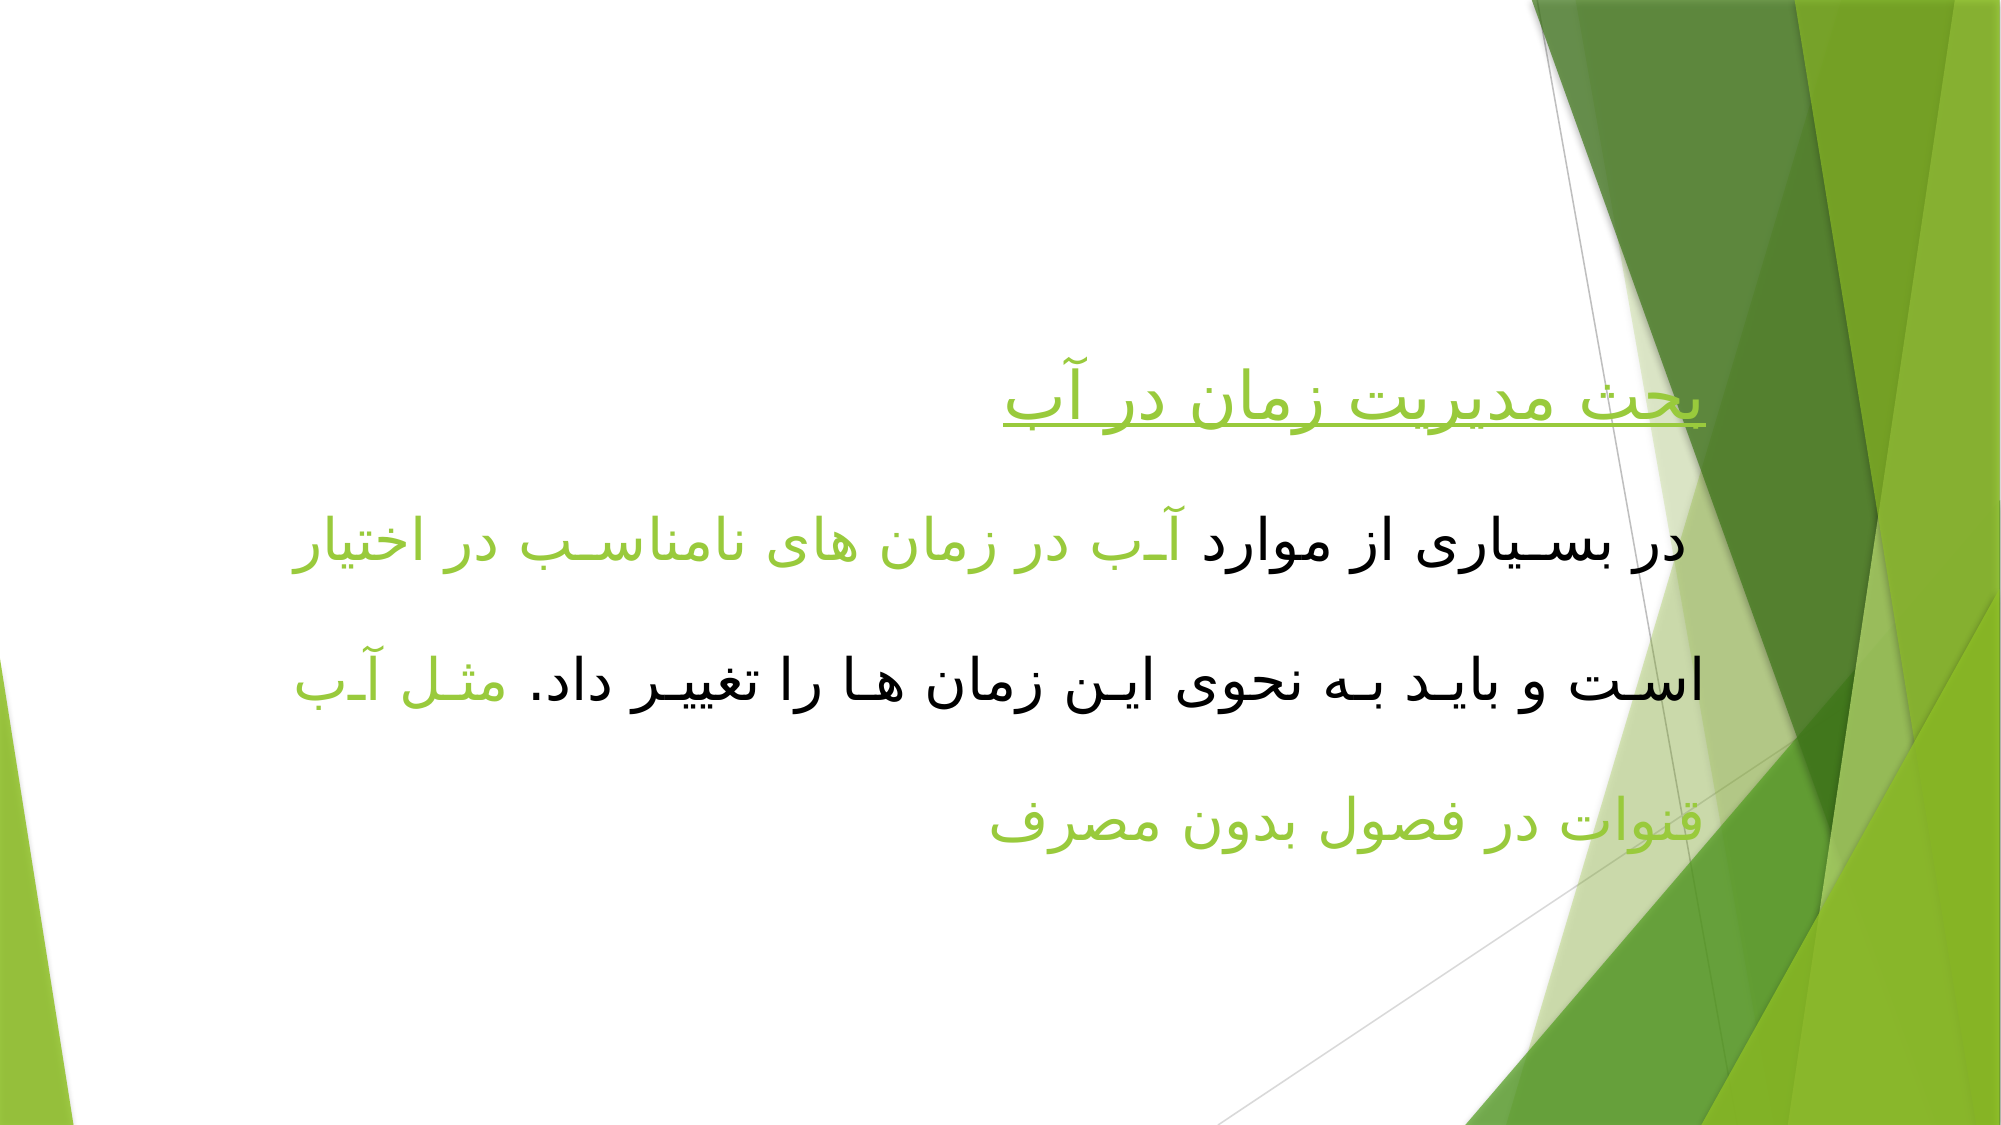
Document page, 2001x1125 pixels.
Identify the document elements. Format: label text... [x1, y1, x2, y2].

text_box بحث مدیریت زمان در آب در بسیاری از موارد آب در زمان های نامناسب در اختیار است و باید به نحوی این زمان ها را تغییر داد. مثل آب قنوات در فصول بدون مصرف [279, 265, 1721, 860]
